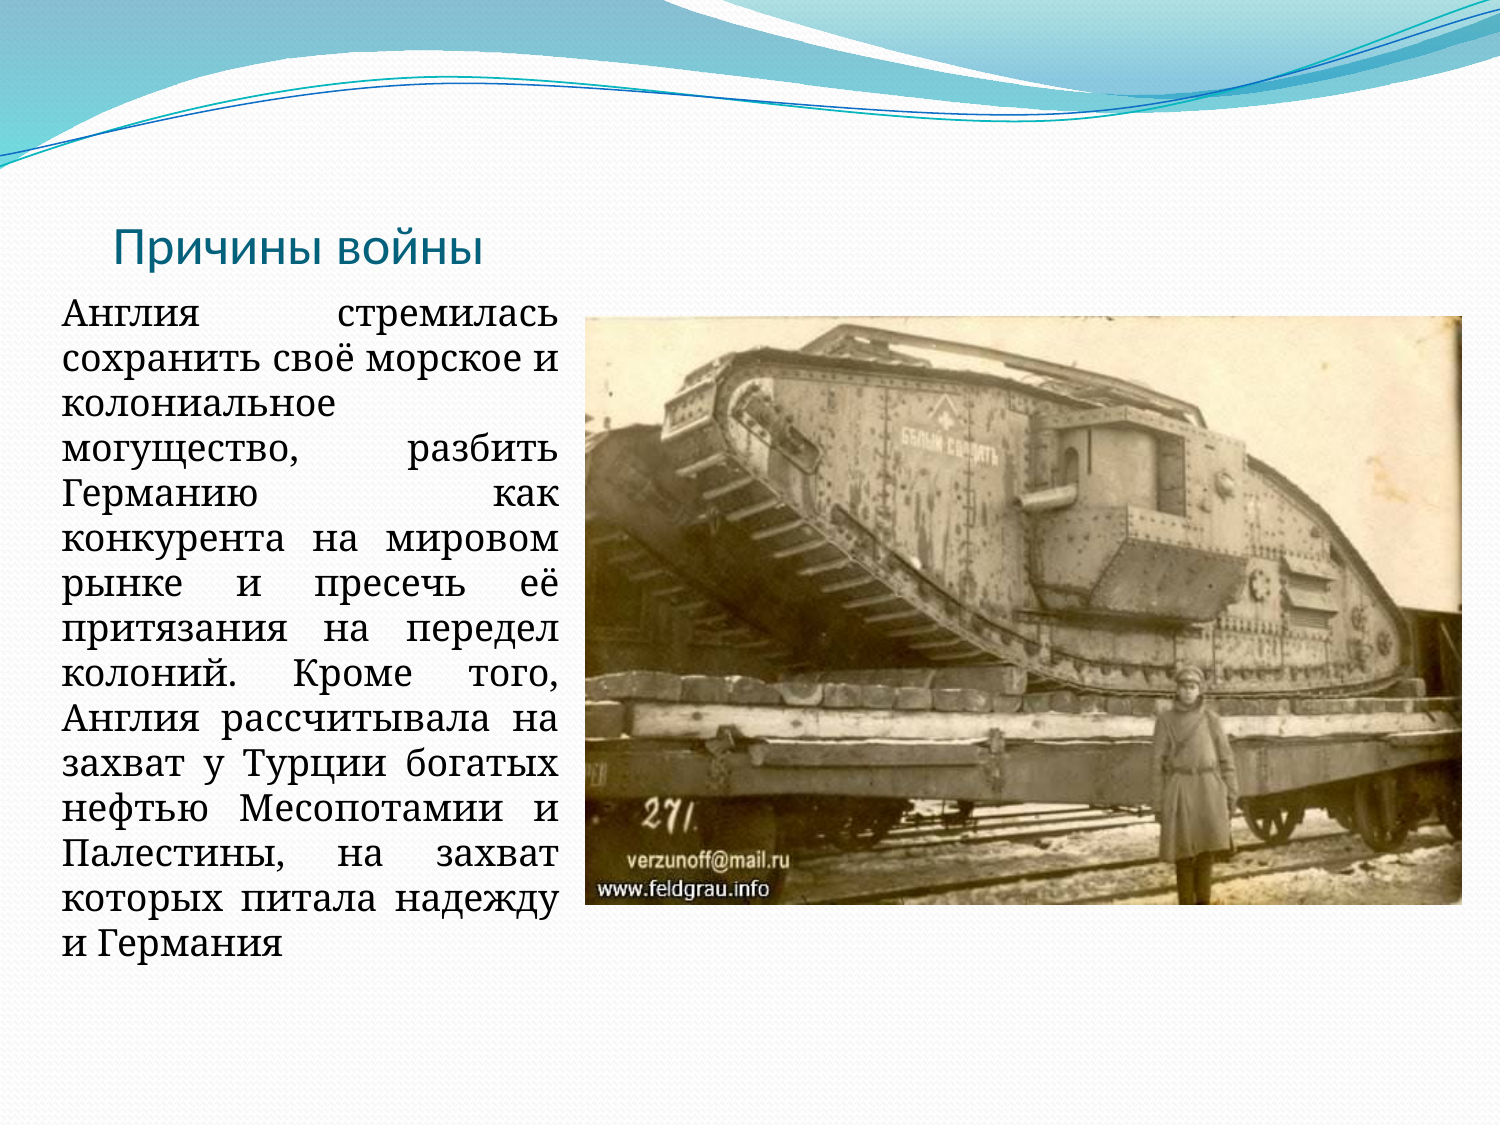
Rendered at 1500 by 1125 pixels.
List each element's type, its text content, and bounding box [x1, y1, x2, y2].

title Причины войны [112, 84, 563, 275]
list Англия стремилась сохранить своё морское и колониальное могущество, разбить Германию как конкурента на мировом рынке и пресечь её притязания на передел колоний. Кроме того, Англия рассчитывала на захват у Турции богатых нефтью Месопотамии и Палестины, на захват которых питала надежду и Германия [58, 281, 563, 1025]
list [585, 316, 1462, 905]
